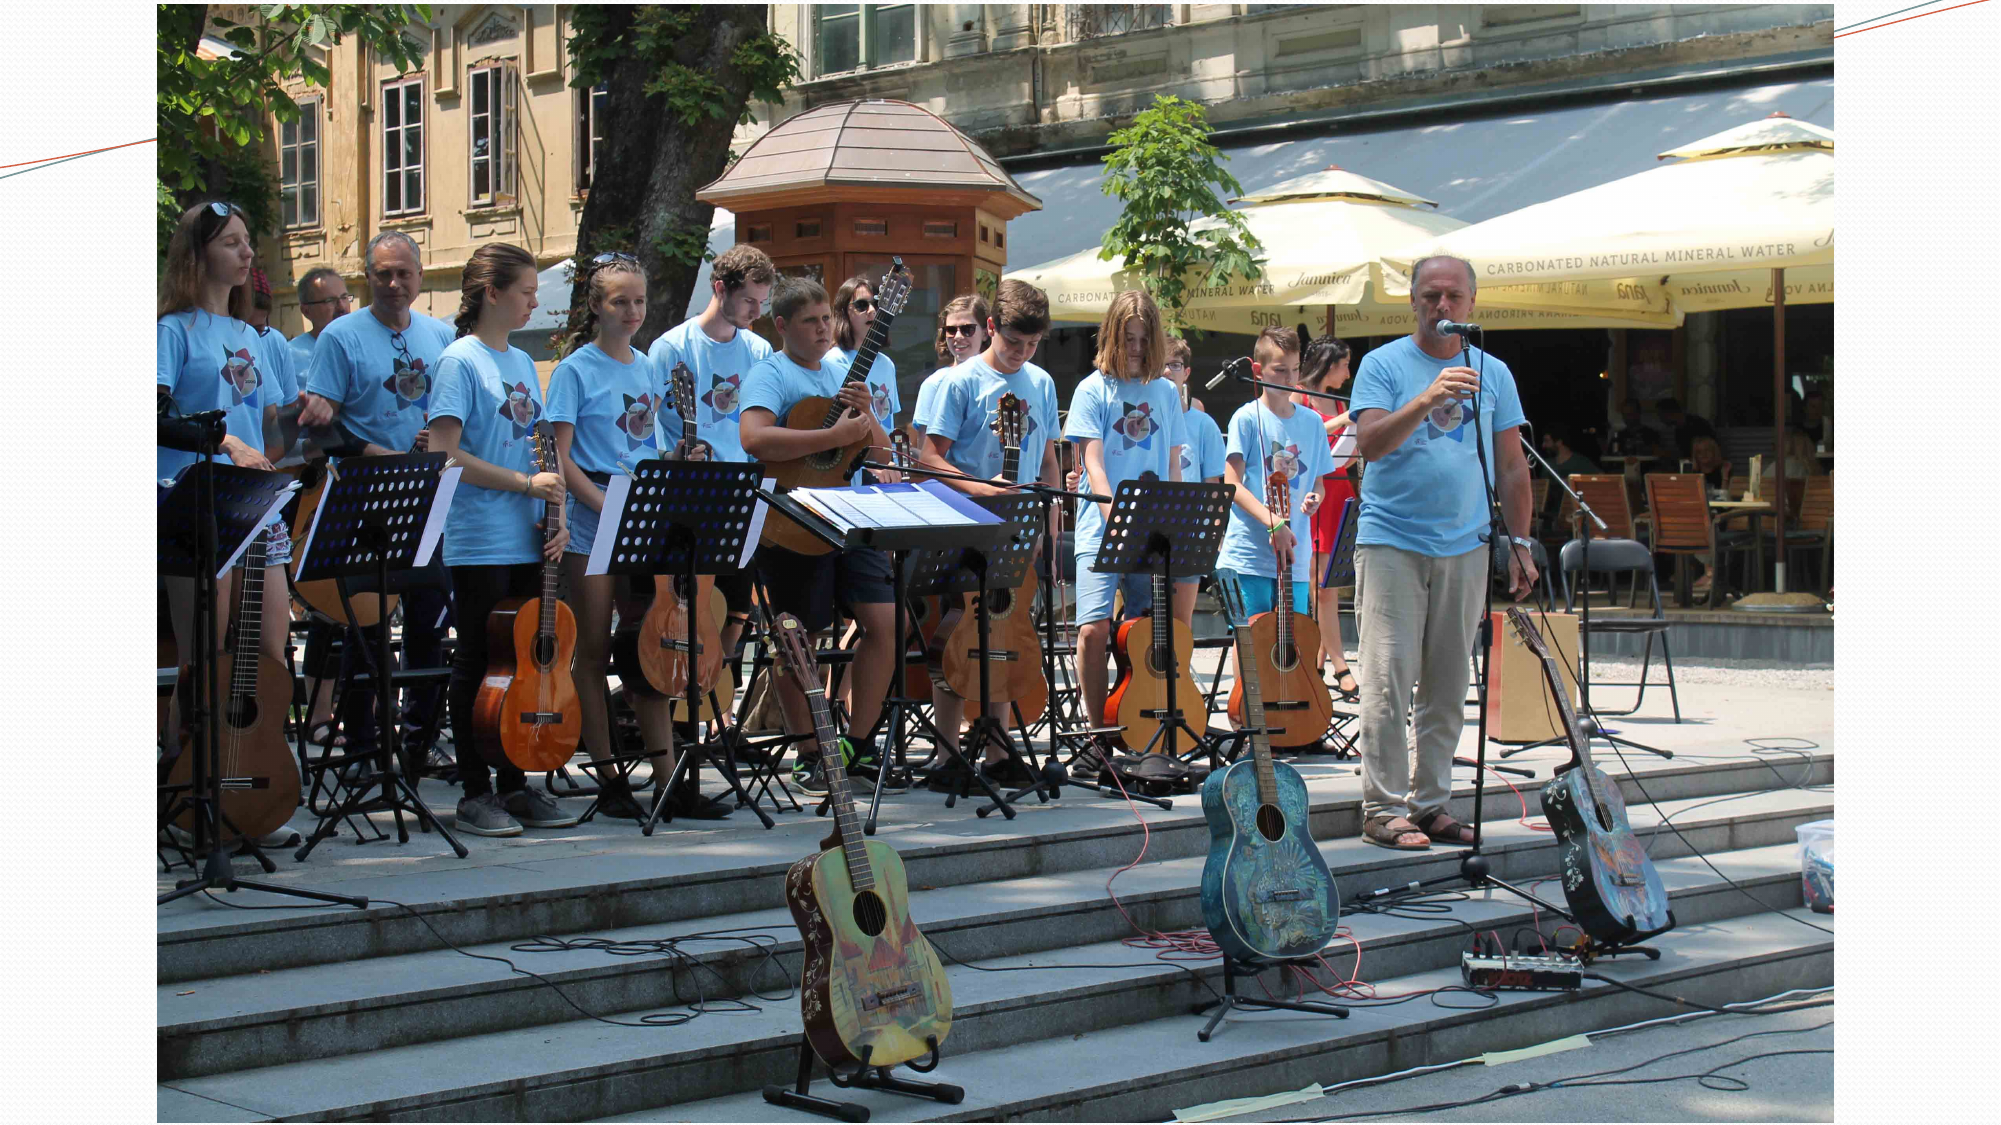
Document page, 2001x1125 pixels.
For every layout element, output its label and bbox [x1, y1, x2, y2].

picture [156, 4, 1834, 1123]
